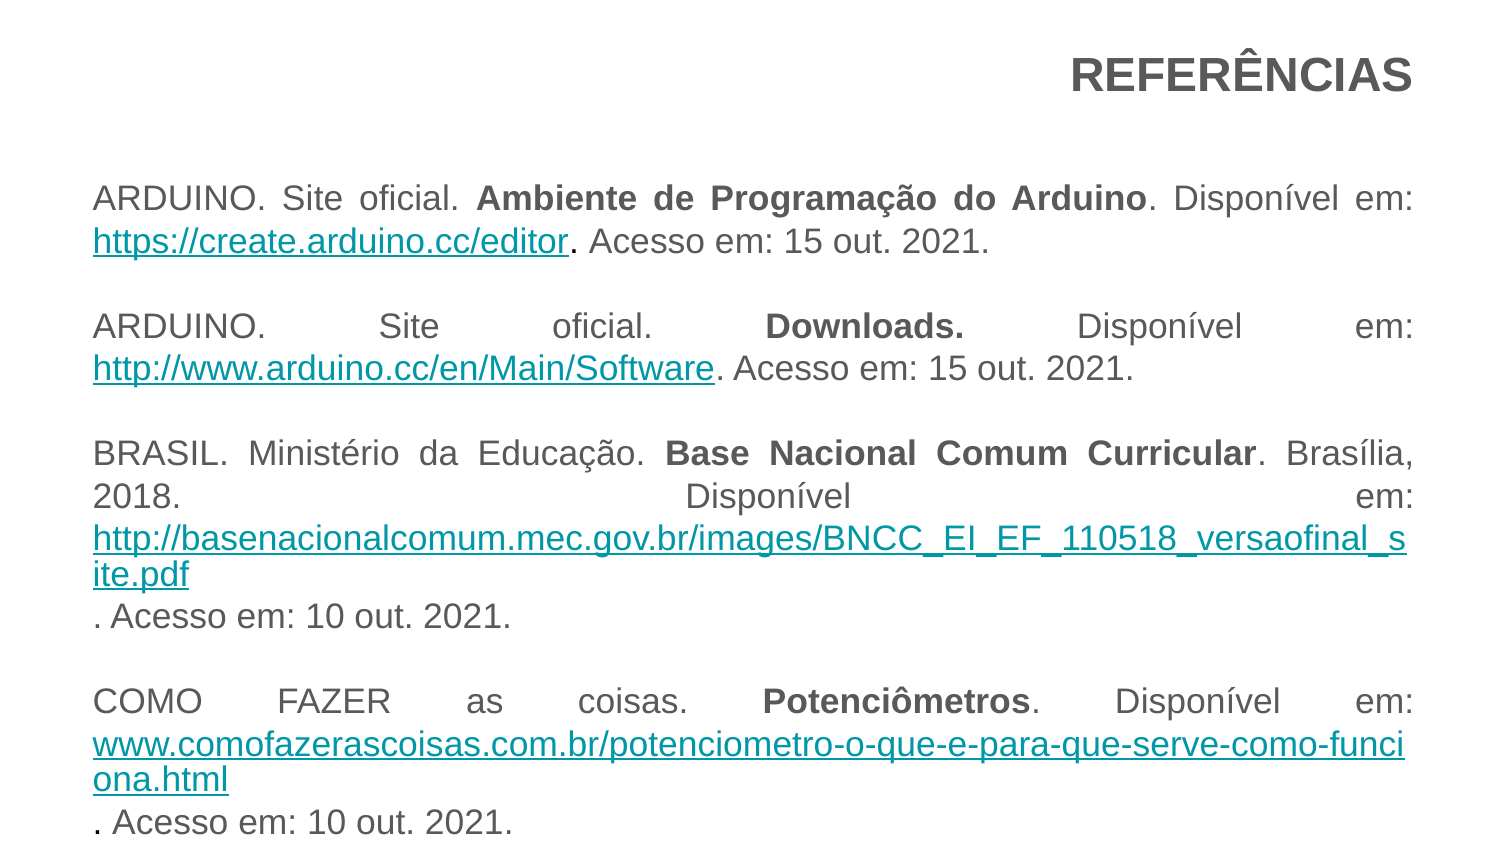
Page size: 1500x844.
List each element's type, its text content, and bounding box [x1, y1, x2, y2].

text_box ARDUINO. Site oficial. Ambiente de Programação do Arduino. Disponível em: https://create.arduino.cc/editor. Acesso em: 15 out. 2021. ARDUINO. Site oficial. Downloads. Disponível em: http://www.arduino.cc/en/Main/Software. Acesso em: 15 out. 2021. BRASIL. Ministério da Educação. Base Nacional Comum Curricular. Brasília, 2018. Disponível em: http://basenacionalcomum.mec.gov.br/images/BNCC_EI_EF_110518_versaofinal_site.pdf. Acesso em: 10 out. 2021. COMO FAZER as coisas. Potenciômetros. Disponível em: www.comofazerascoisas.com.br/potenciometro-o-que-e-para-que-serve-como-funciona.html. Acesso em: 10 out. 2021. [77, 160, 1430, 813]
text_box REFERÊNCIAS [70, 20, 1430, 212]
